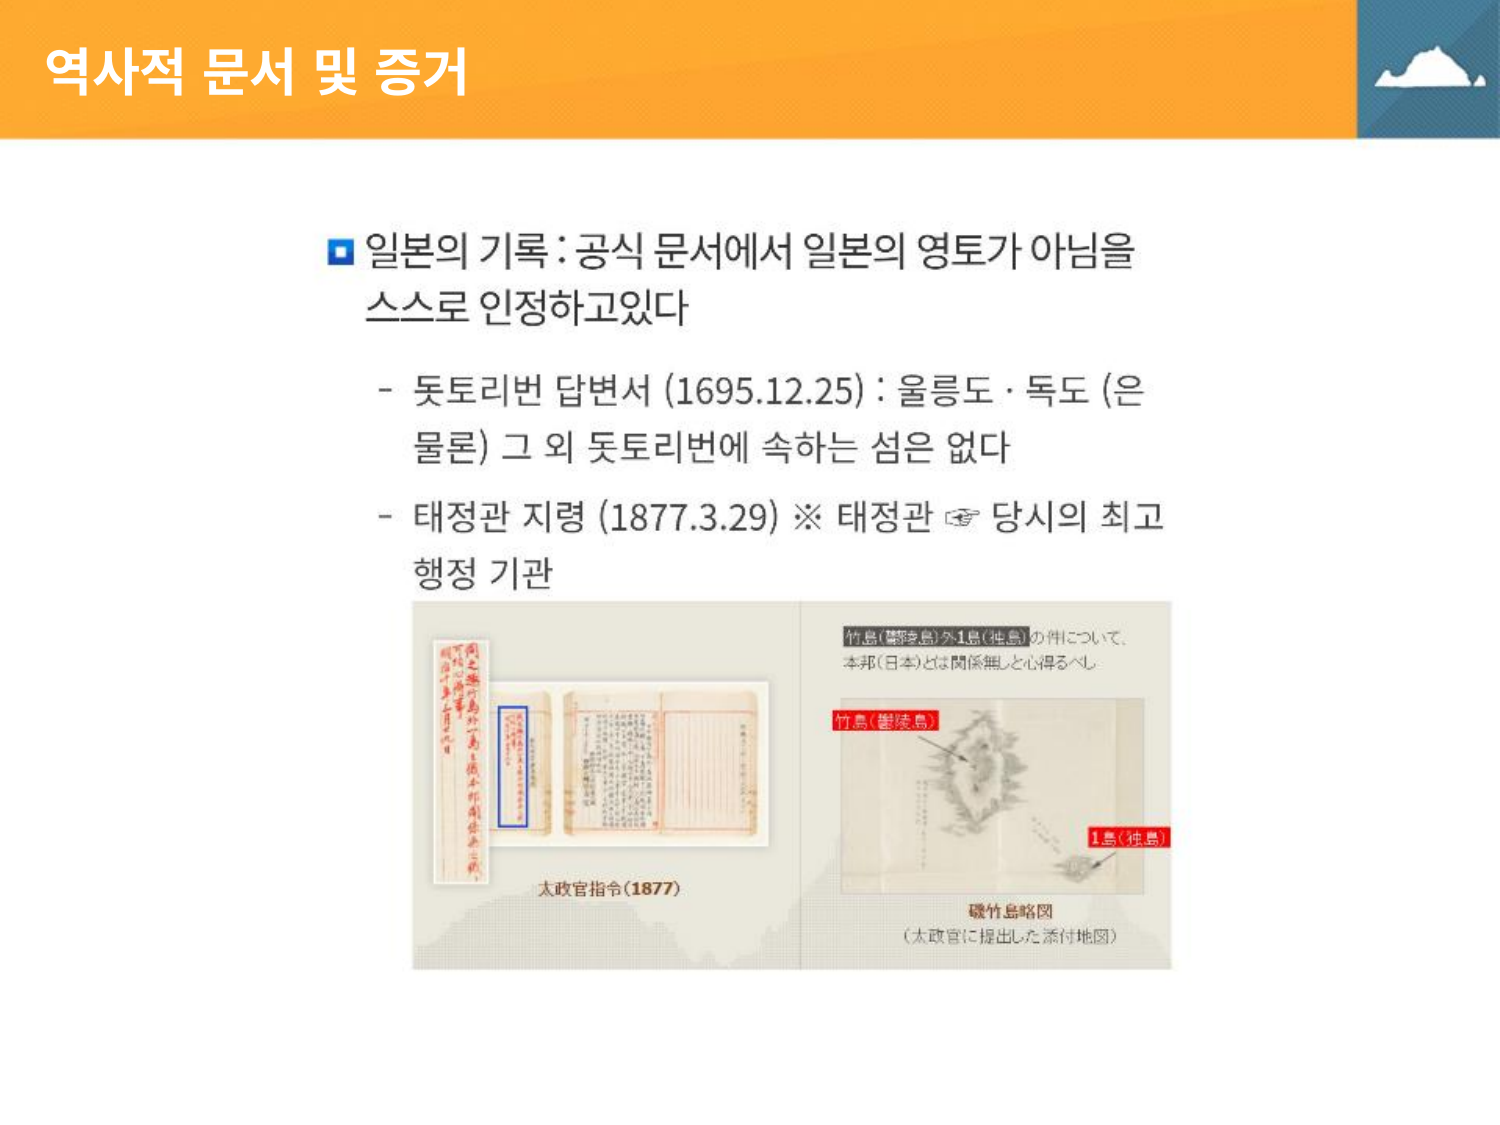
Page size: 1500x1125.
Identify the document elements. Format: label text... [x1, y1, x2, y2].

title 역사적 문서 및 증거 [29, 5, 1287, 136]
picture [0, 0, 1500, 1125]
